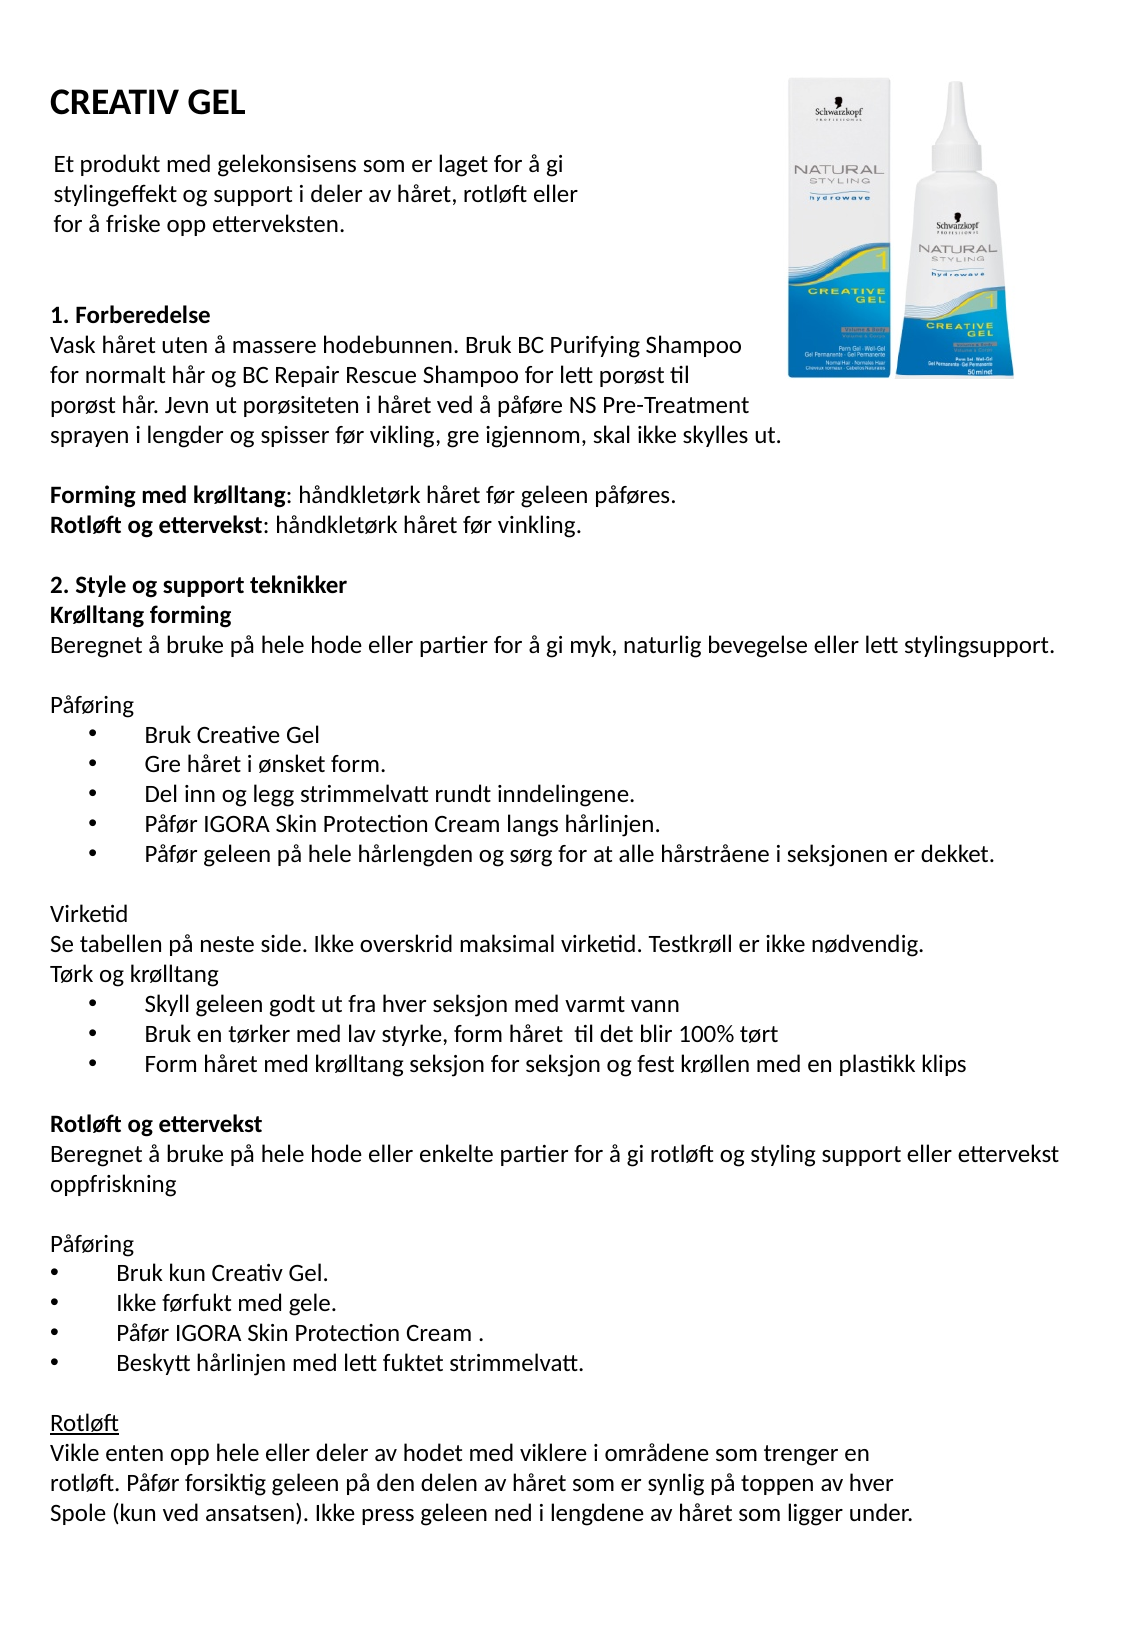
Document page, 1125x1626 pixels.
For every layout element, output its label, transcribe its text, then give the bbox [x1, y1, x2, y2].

picture [783, 75, 1016, 382]
text_box CREATIV GEL 1. Forberedelse Vask håret uten å massere hodebunnen. Bruk BC Purifying Shampoo for normalt hår og BC Repair Rescue Shampoo for lett porøst til porøst hår. Jevn ut porøsiteten i håret ved å påføre NS Pre-Treatment sprayen i lengder og spisser før vikling, gre igjennom, skal ikke skylles ut. Forming med krølltang: håndkletørk håret før geleen påføres. Rotløft og ettervekst: håndkletørk håret før vinkling. 2. Style og support teknikker Krølltang forming Beregnet å bruke på hele hode eller partier for å gi myk, naturlig bevegelse eller lett stylingsupport. Påføring Bruk Creative Gel Gre håret i ønsket form. Del inn og legg strimmelvatt rundt inndelingene. Påfør IGORA Skin Protection Cream langs hårlinjen. Påfør geleen på hele hårlengden og sørg for at alle hårstråene i seksjonen er dekket. Virketid Se tabellen på neste side. Ikke overskrid maksimal virketid. Testkrøll er ikke nødvendig. Tørk og krølltang Skyll geleen godt ut fra hver seksjon med varmt vann Bruk en tørker med lav styrke, form håret til det blir 100% tørt Form håret med krølltang seksjon for seksjon og fest krøllen med en plastikk klips Rotløft og ettervekst Beregnet å bruke på hele hode eller enkelte partier for å gi rotløft og styling support eller ettervekst oppfriskning Påføring Bruk kun Creativ Gel. Ikke førfukt med gele. Påfør IGORA Skin Protection Cream . Beskytt hårlinjen med lett fuktet strimmelvatt. Rotløft Vikle enten opp hele eller deler av hodet med viklere i områdene som trenger en rotløft. Påfør forsiktig geleen på den delen av håret som er synlig på toppen av hver Spole (kun ved ansatsen). Ikke press geleen ned i lengdene av håret som ligger under. [35, 69, 1083, 1625]
text_box Et produkt med gelekonsisens som er laget for å gi stylingeffekt og support i deler av håret, rotløft eller for å friske opp etterveksten. [39, 140, 602, 245]
